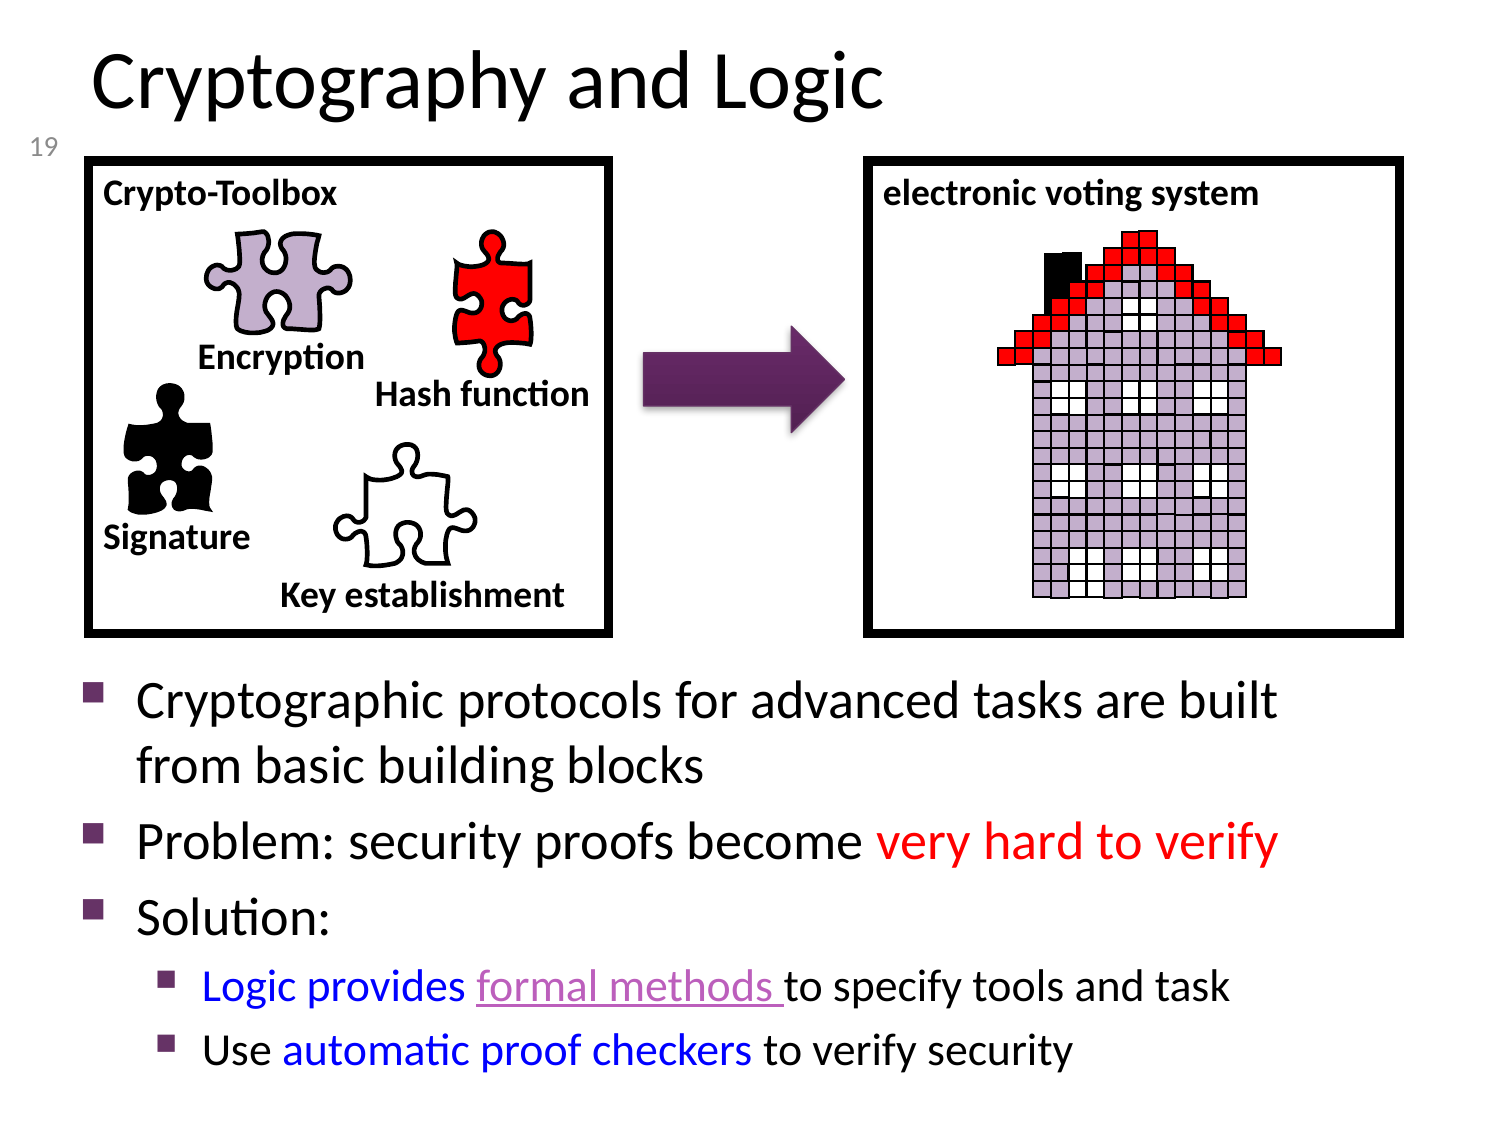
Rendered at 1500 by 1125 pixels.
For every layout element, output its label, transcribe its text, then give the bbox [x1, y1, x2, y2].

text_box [182, 231, 373, 374]
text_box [265, 444, 538, 610]
text_box Crypto-Toolbox [88, 160, 609, 634]
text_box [359, 231, 597, 410]
list Cryptographic protocols for advanced tasks are built from basic building blocks Problem: security proofs become very hard to verify Solution: Logic provides formal methods to specify tools and task Use automatic proof checkers to verify security [64, 656, 1412, 1094]
text_box 19 [0, 124, 88, 165]
title Cryptography and Logic [76, 0, 1427, 150]
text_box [88, 385, 255, 551]
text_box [643, 160, 1400, 634]
